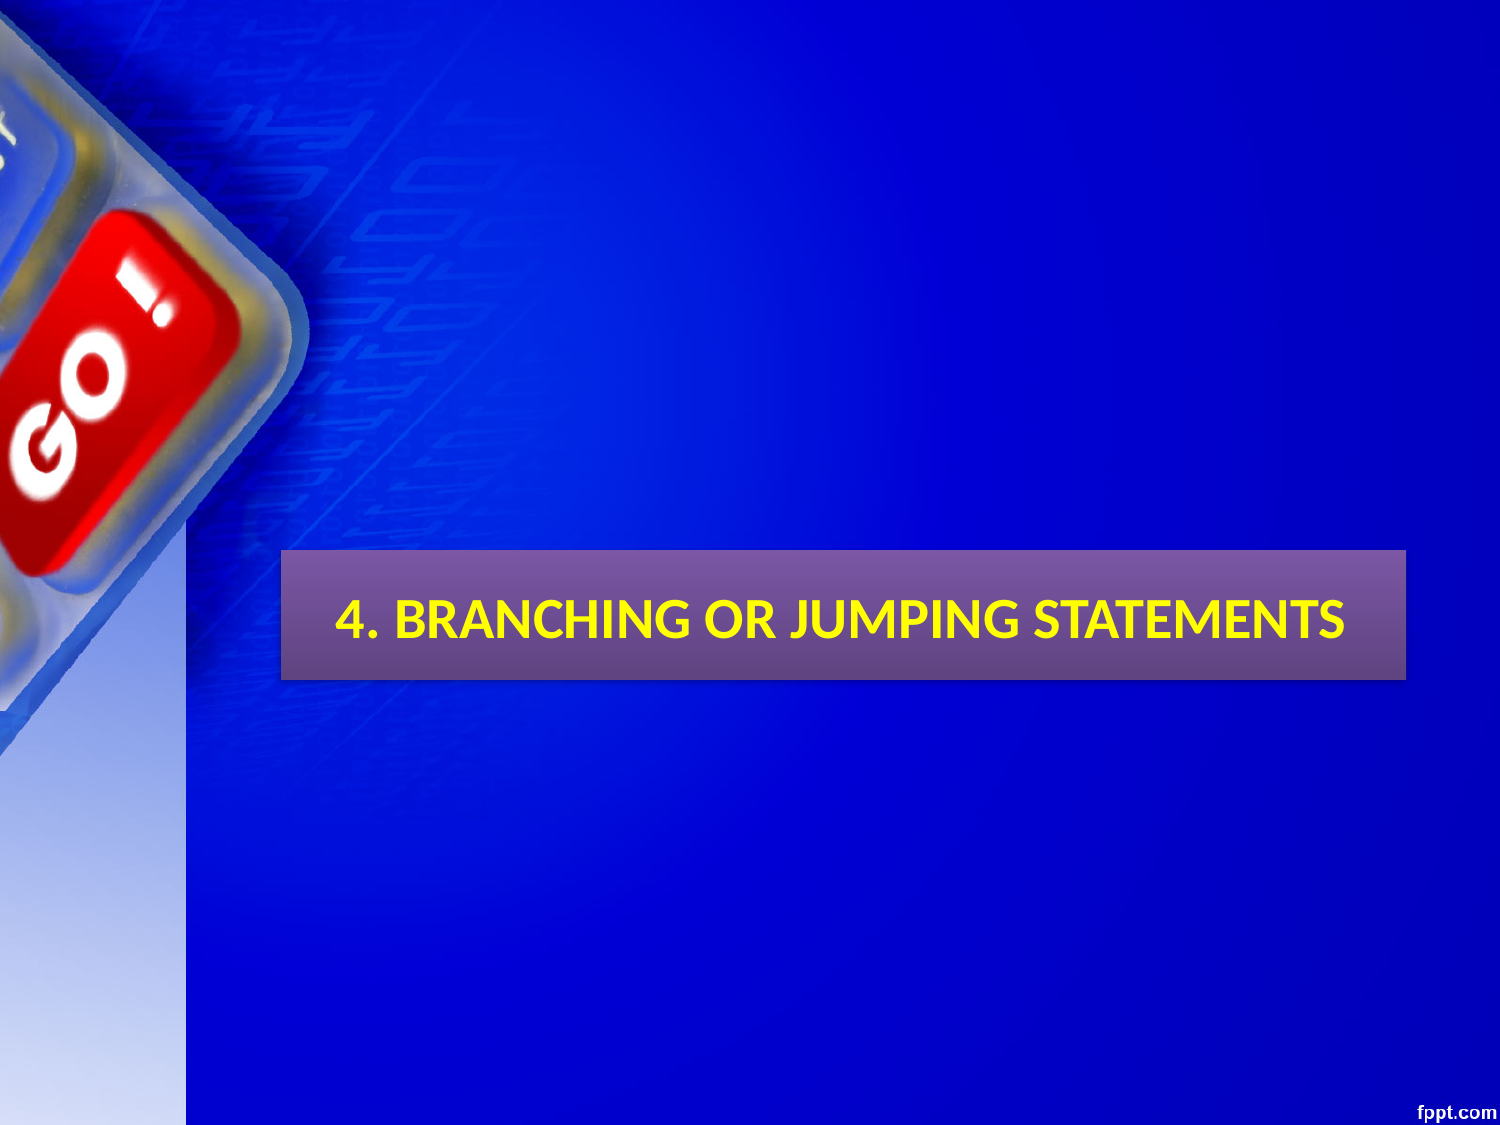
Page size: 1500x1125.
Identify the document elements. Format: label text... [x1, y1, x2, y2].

picture [0, 0, 1500, 1125]
text_box 4. BRANCHING OR JUMPING STATEMENTS [281, 550, 1407, 680]
